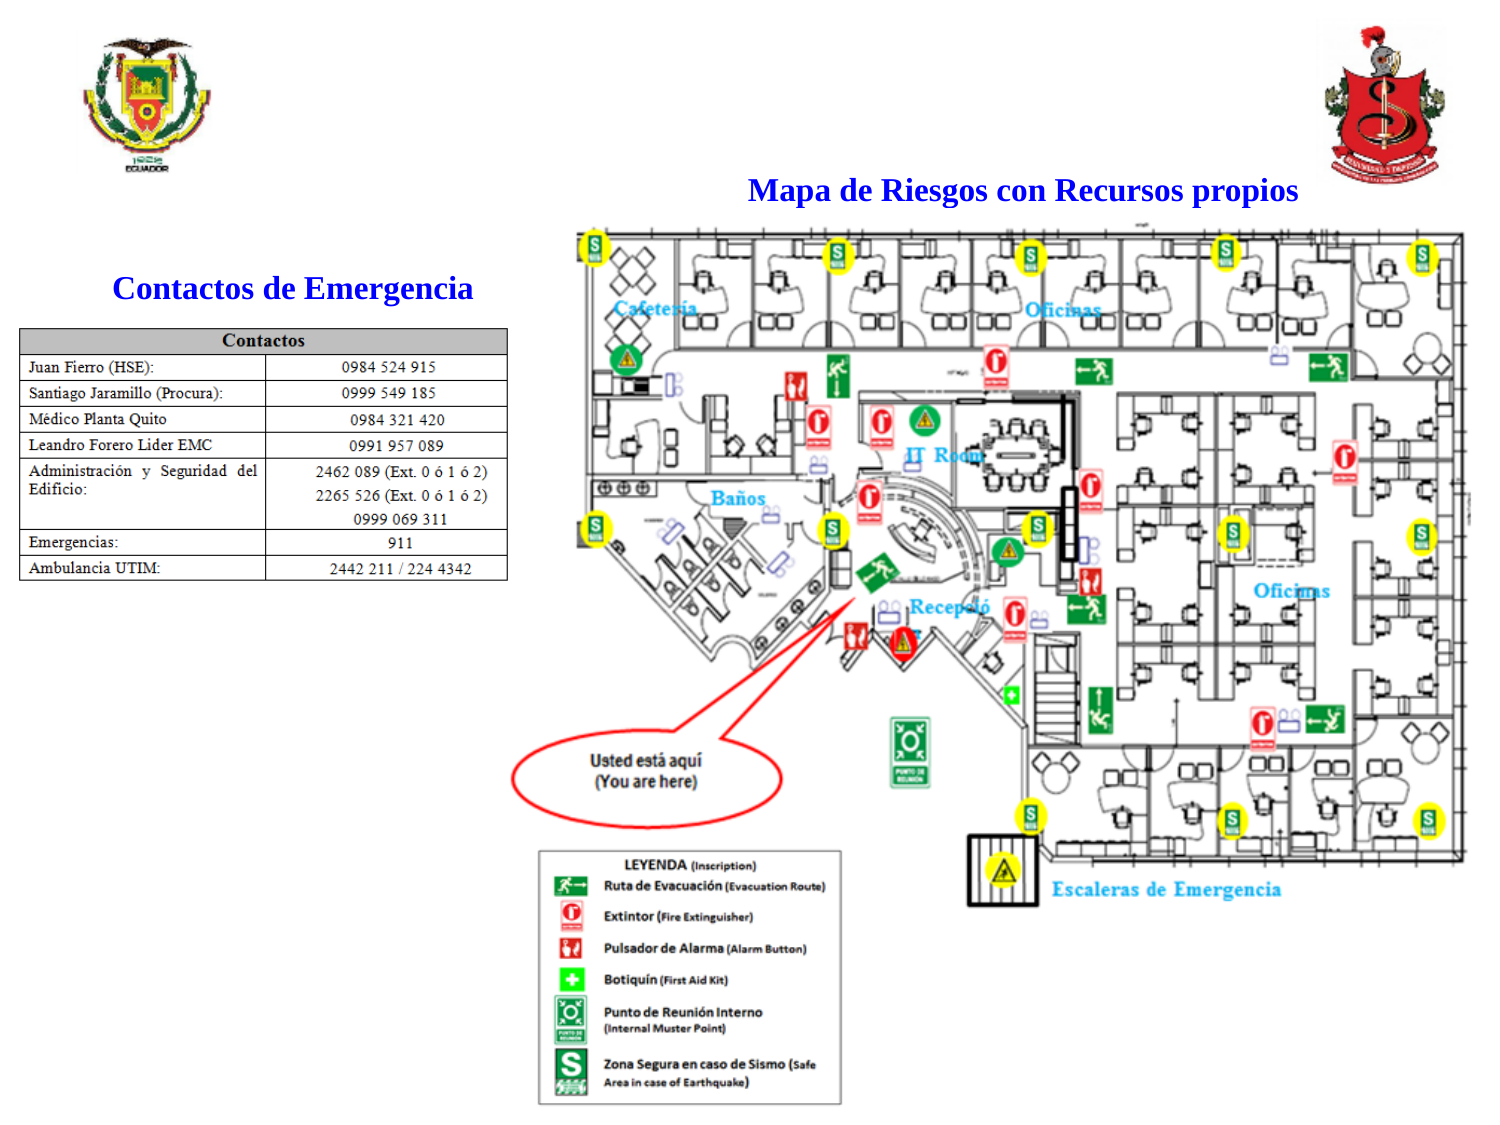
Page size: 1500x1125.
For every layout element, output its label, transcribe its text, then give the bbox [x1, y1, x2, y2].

picture [76, 30, 219, 174]
picture [1316, 16, 1453, 188]
text_box Mapa de Riesgos con Recursos propios [636, 160, 1412, 206]
text_box Contactos de Emergencia [5, 258, 504, 314]
picture [17, 207, 1483, 1115]
